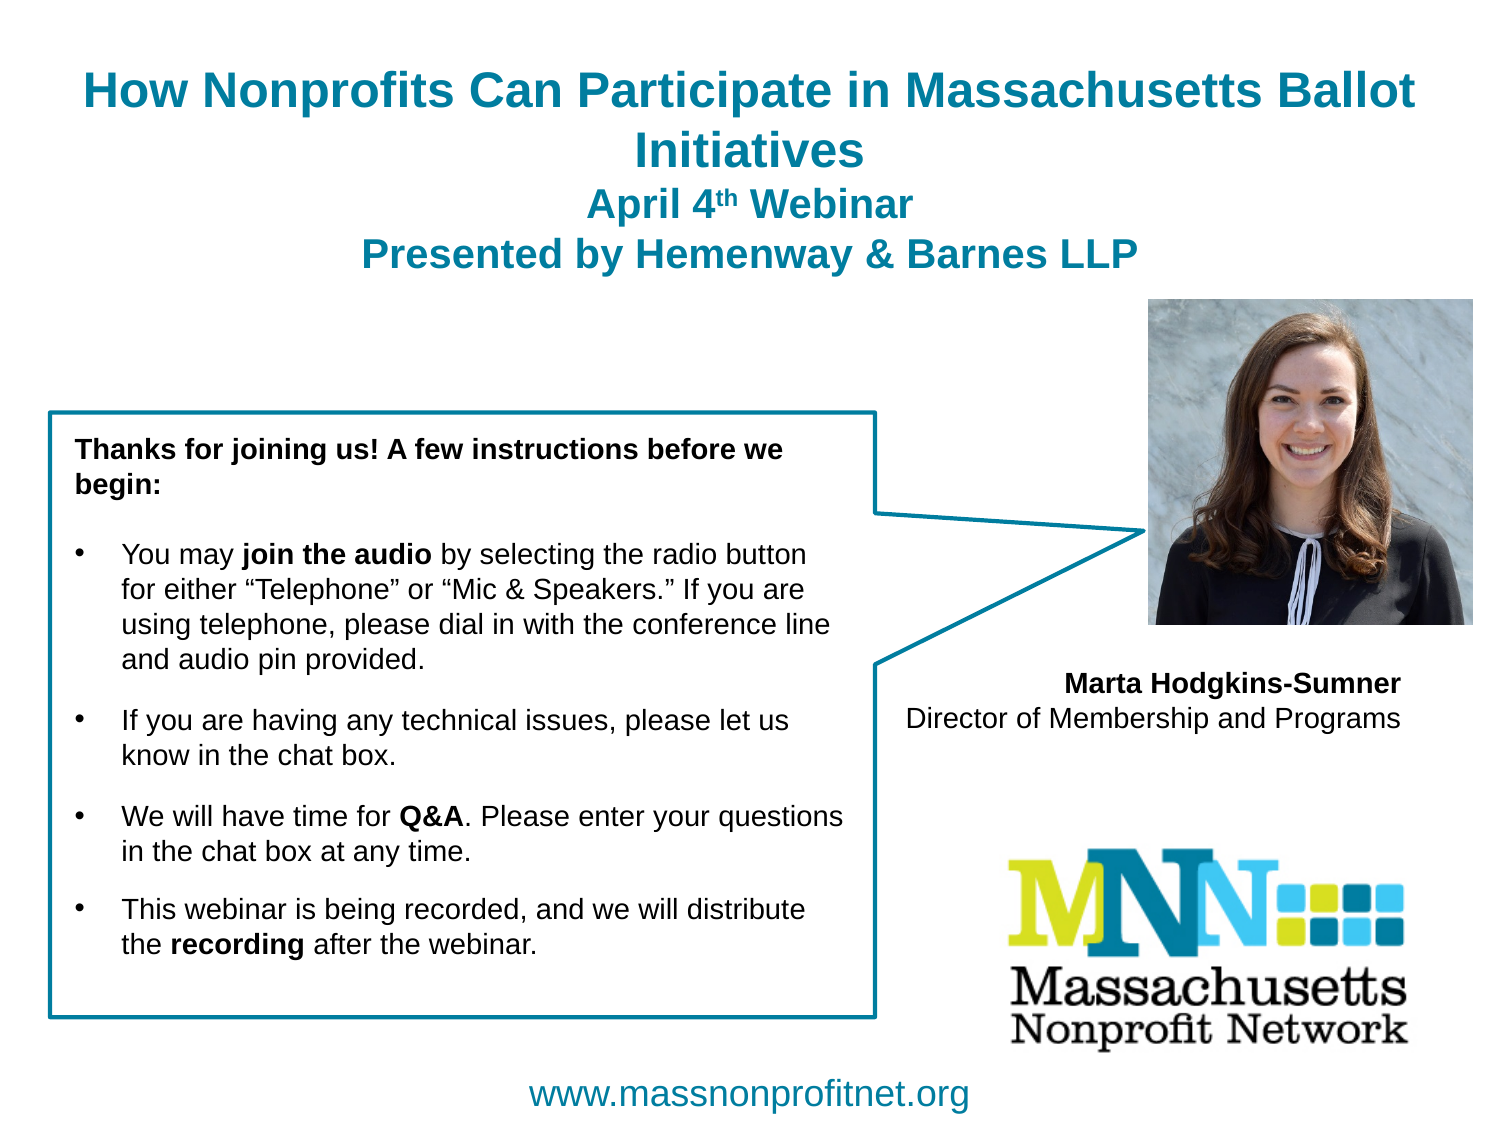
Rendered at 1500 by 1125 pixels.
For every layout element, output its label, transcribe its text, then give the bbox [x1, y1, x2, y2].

text_box www.massnonprofitnet.org [514, 1061, 986, 1122]
text_box How Nonprofits Can Participate in Massachusetts Ballot Initiatives April 4th Webinar Presented by Hemenway & Barnes LLP [0, 49, 1500, 285]
text_box [47, 410, 1142, 1020]
picture [999, 843, 1418, 1058]
text_box Marta Hodgkins-Sumner Director of Membership and Programs [890, 657, 1417, 742]
picture [1147, 299, 1473, 625]
